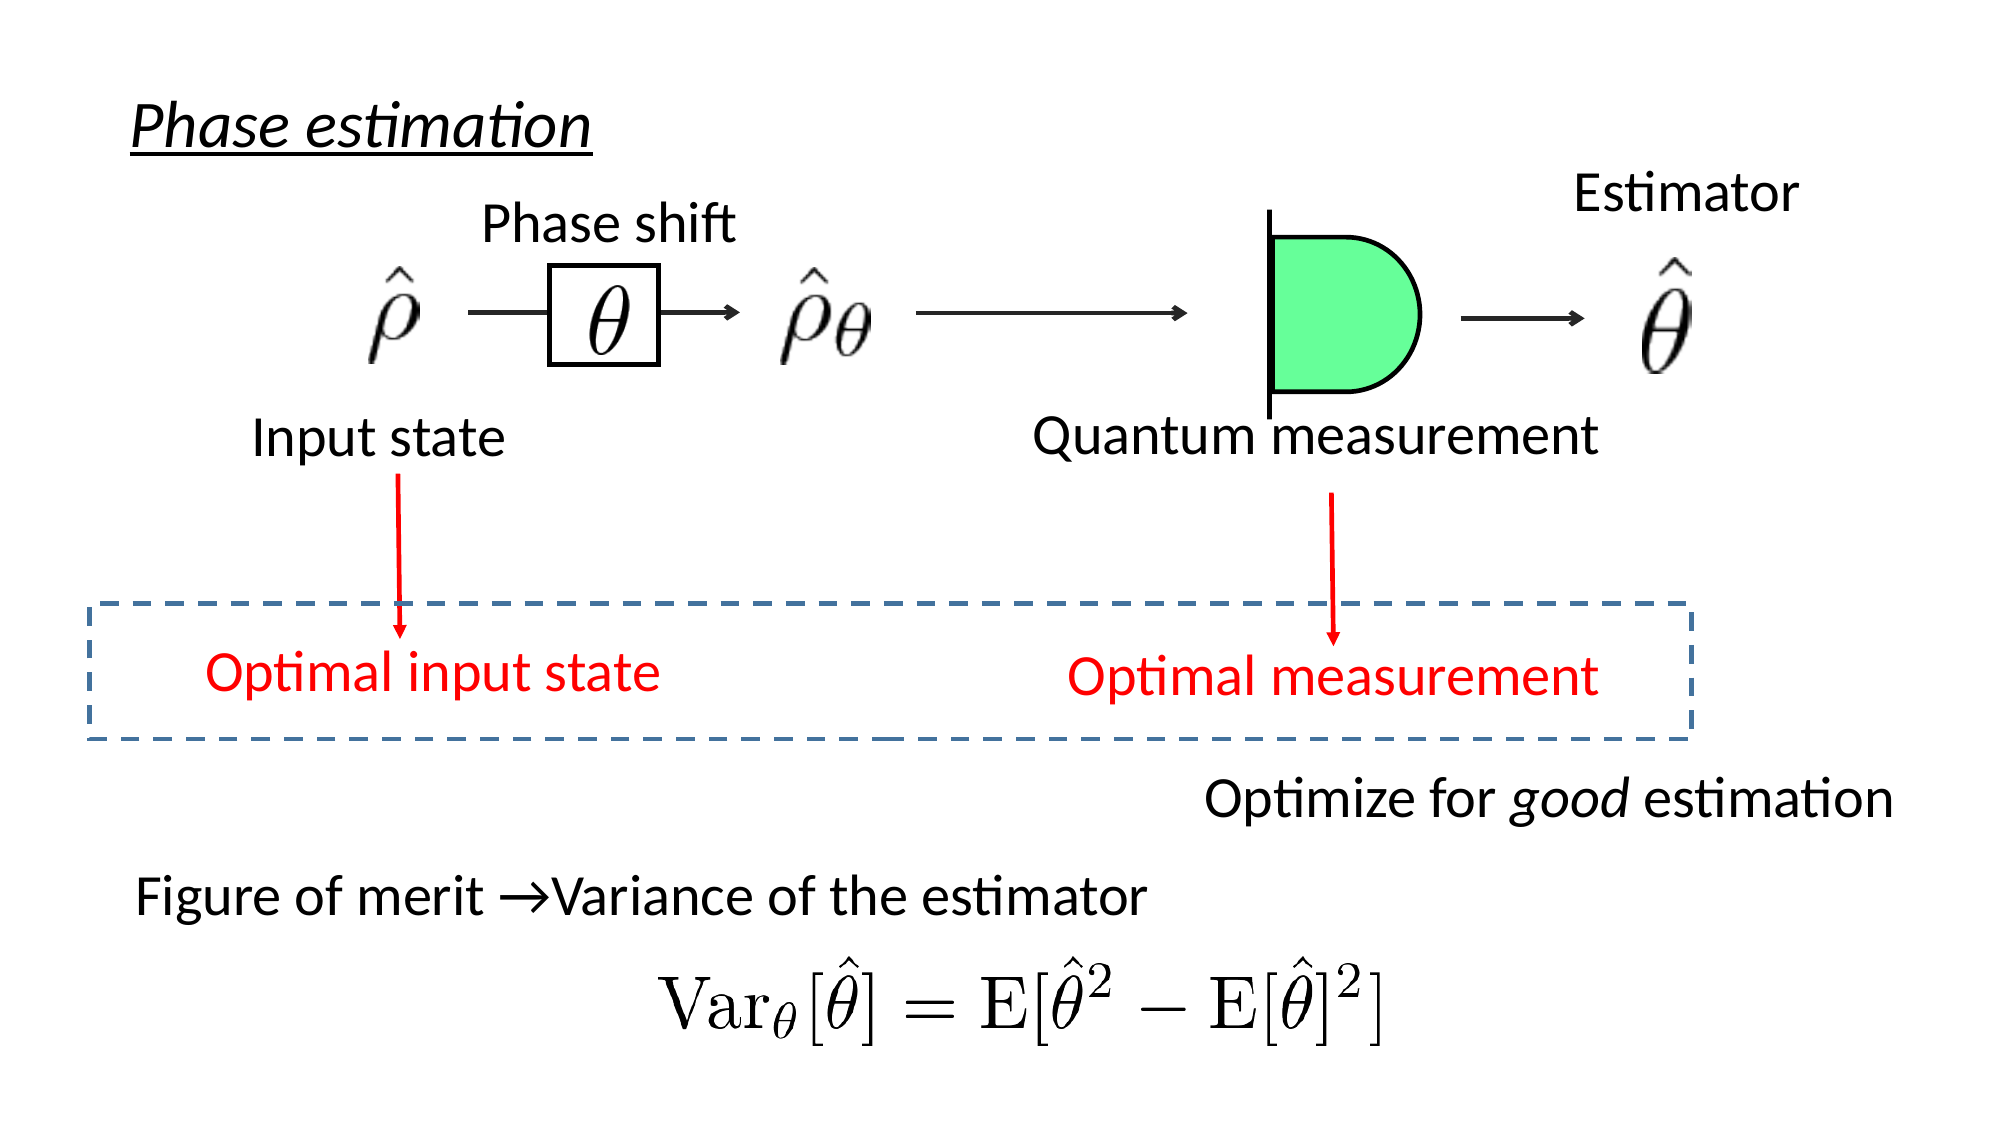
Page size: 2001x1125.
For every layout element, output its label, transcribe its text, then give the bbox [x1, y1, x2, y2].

picture [589, 285, 630, 355]
text_box Quantum measurement [1018, 388, 1652, 474]
picture [368, 266, 420, 364]
text_box Phase estimation [114, 73, 1537, 168]
text_box Estimator [1559, 145, 1866, 231]
text_box Input state [236, 390, 560, 476]
text_box Phase shift [466, 176, 790, 261]
text_box [549, 265, 659, 312]
picture [1642, 257, 1692, 374]
text_box [549, 313, 659, 365]
text_box [88, 603, 1693, 740]
picture [780, 267, 871, 365]
text_box Figure of merit →Variance of the estimator [120, 849, 1756, 935]
text_box Optimize for good estimation [1189, 751, 1924, 837]
picture [658, 956, 1380, 1046]
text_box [1269, 209, 1421, 420]
